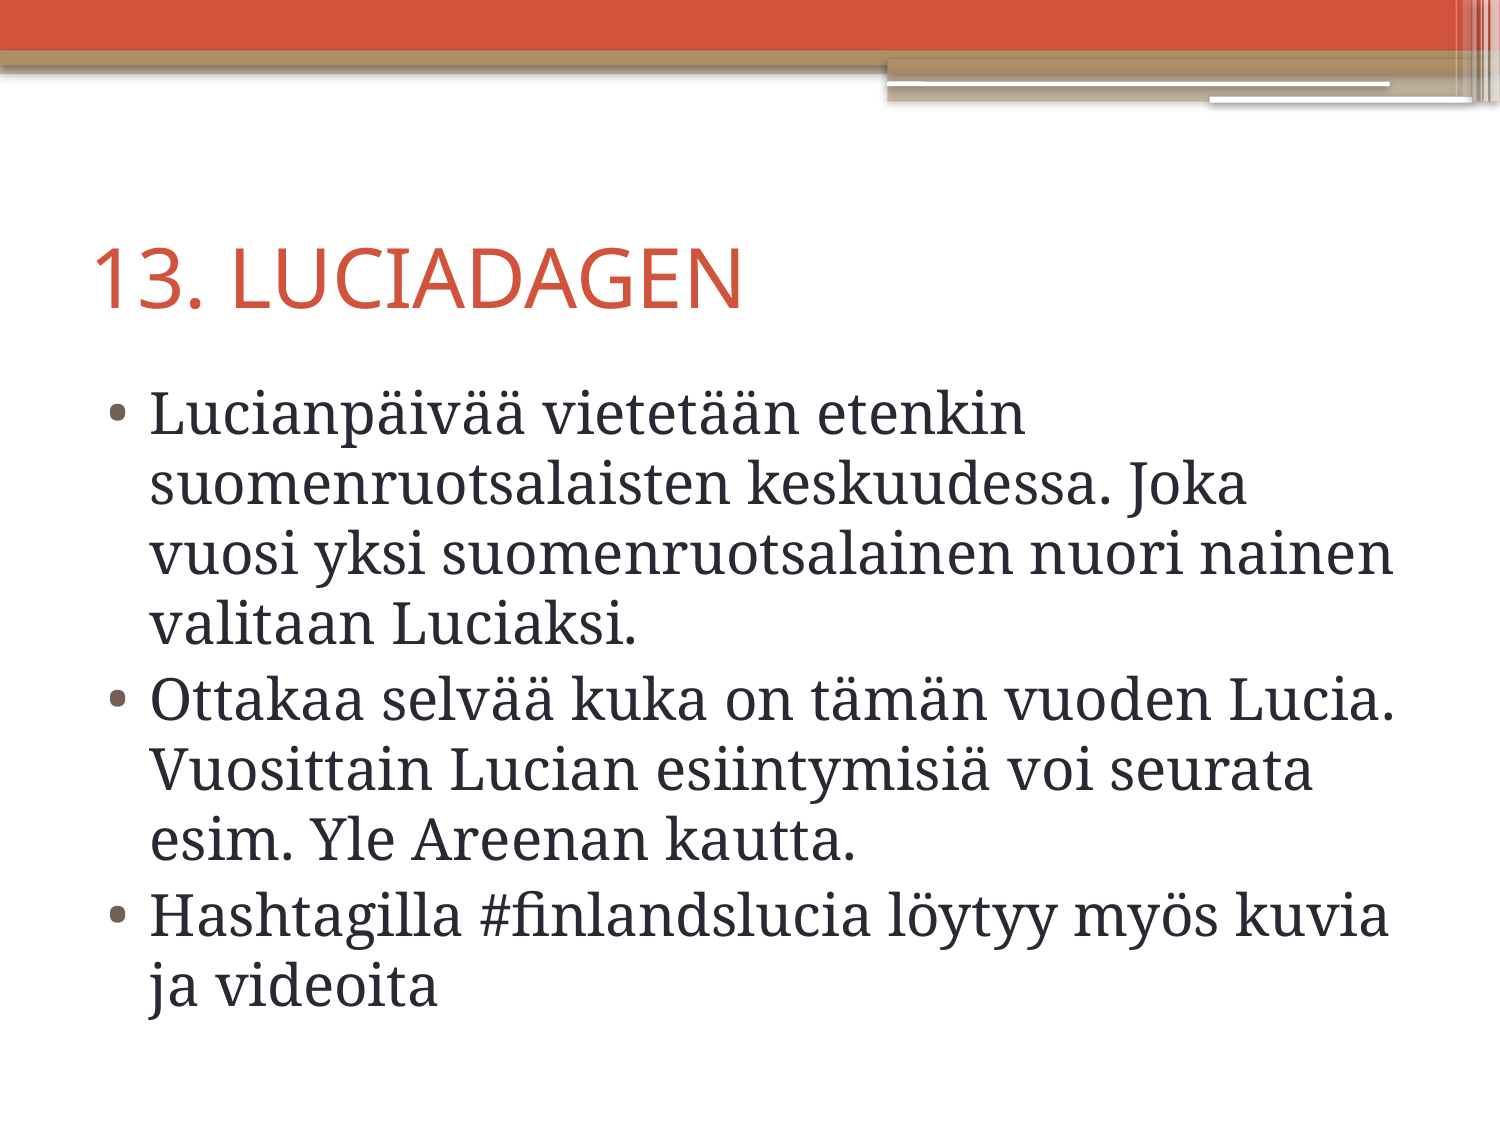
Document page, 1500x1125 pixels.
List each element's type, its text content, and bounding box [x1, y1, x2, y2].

list Lucianpäivää vietetään etenkin suomenruotsalaisten keskuudessa. Joka vuosi yksi suomenruotsalainen nuori nainen valitaan Luciaksi. Ottakaa selvää kuka on tämän vuoden Lucia. Vuosittain Lucian esiintymisiä voi seurata esim. Yle Areenan kautta. Hashtagilla #finlandslucia löytyy myös kuvia ja videoita [75, 368, 1425, 1079]
title 13. LUCIADAGEN [75, 187, 1425, 363]
